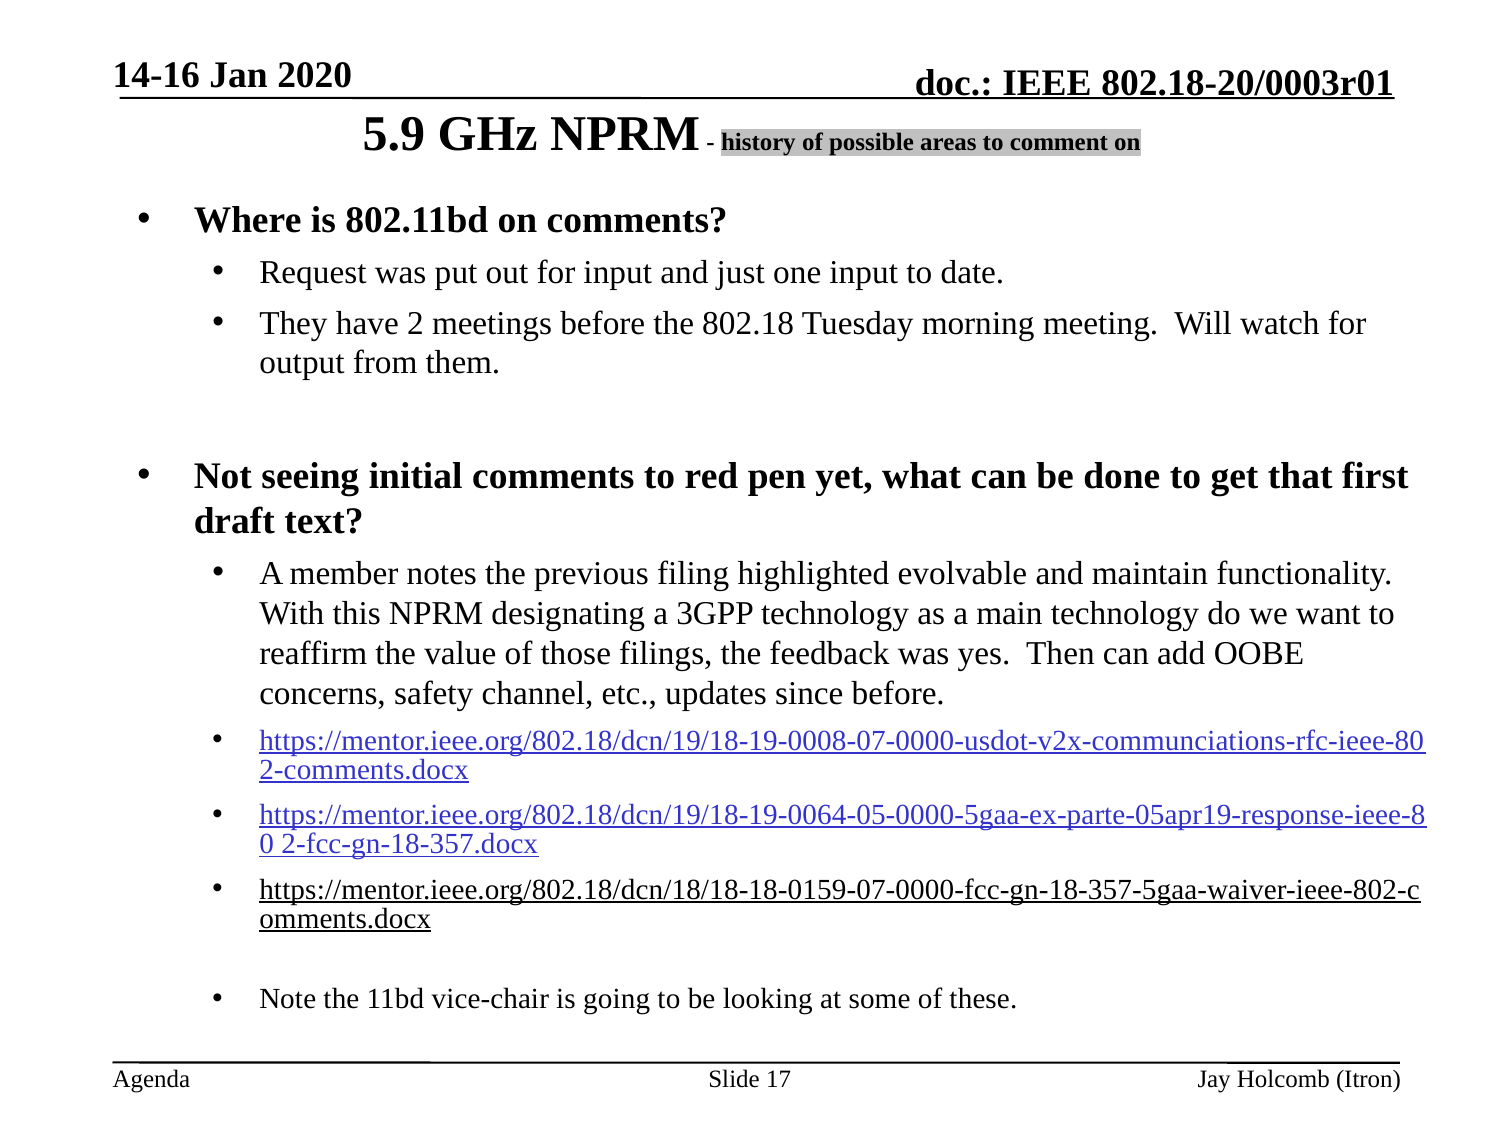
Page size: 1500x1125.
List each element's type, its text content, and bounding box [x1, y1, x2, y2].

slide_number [112, 49, 488, 95]
slide_number Slide 17 [699, 1061, 800, 1123]
footer Jay Holcomb (Itron) [878, 1061, 1402, 1093]
title 5.9 GHz NPRM - history of possible areas to comment on [114, 103, 1390, 159]
list Where is 802.11bd on comments? Request was put out for input and just one input to date. They have 2 meetings before the 802.18 Tuesday morning meeting. Will watch for output from them. Not seeing initial comments to red pen yet, what can be done to get that first draft text? A member notes the previous filing highlighted evolvable and maintain functionality. With this NPRM designating a 3GPP technology as a main technology do we want to reaffirm the value of those filings, the feedback was yes. Then can add OOBE concerns, safety channel, etc., updates since before. https://mentor.ieee.org/802.18/dcn/19/18-19-0008-07-0000-usdot-v2x-communciations-rfc-ieee-802-comments.docx https://mentor.ieee.org/802.18/dcn/19/18-19-0064-05-0000-5gaa-ex-parte-05apr19-response-ieee-80 2-fcc-gn-18-357.docx https://mentor.ieee.org/802.18/dcn/18/18-18-0159-07-0000-fcc-gn-18-357-5gaa-waiver-ieee-802-comments.docx Note the 11bd vice-chair is going to be looking at some of these. [112, 187, 1451, 1063]
